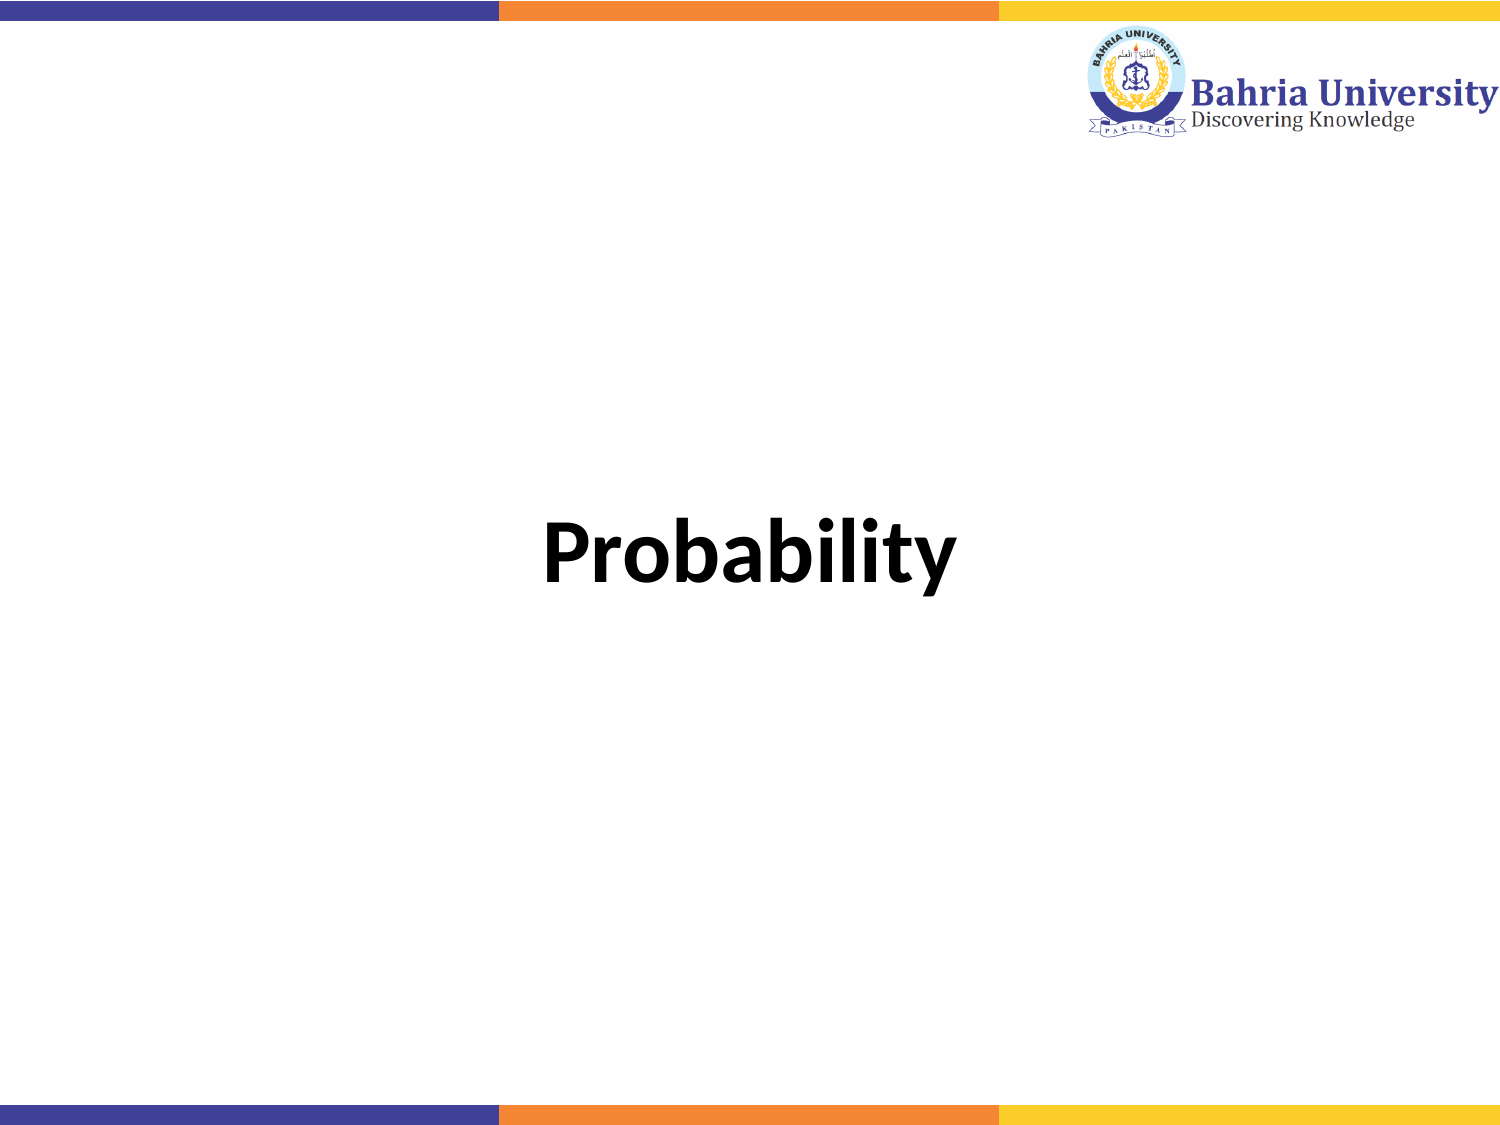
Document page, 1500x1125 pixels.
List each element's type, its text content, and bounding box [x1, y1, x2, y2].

picture [1087, 25, 1500, 138]
title Probability [112, 425, 1388, 667]
